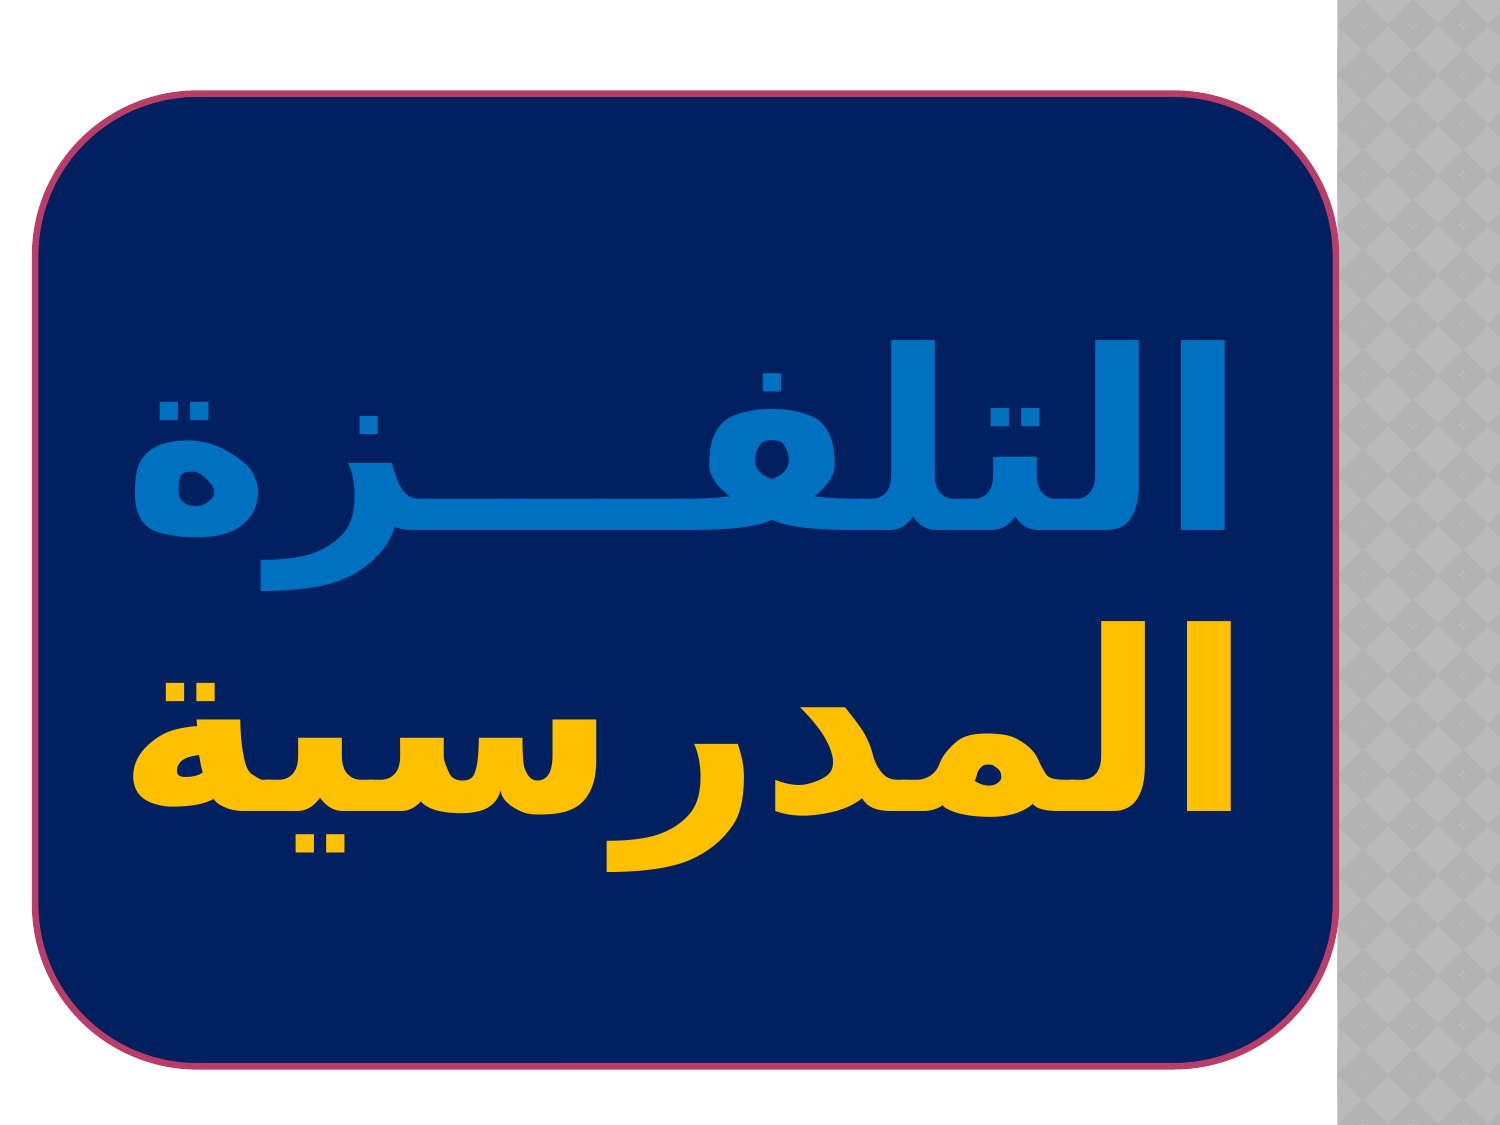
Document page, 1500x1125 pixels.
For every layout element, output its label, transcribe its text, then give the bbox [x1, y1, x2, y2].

text_box التلفـــزة المدرسية [31, 90, 1340, 1070]
